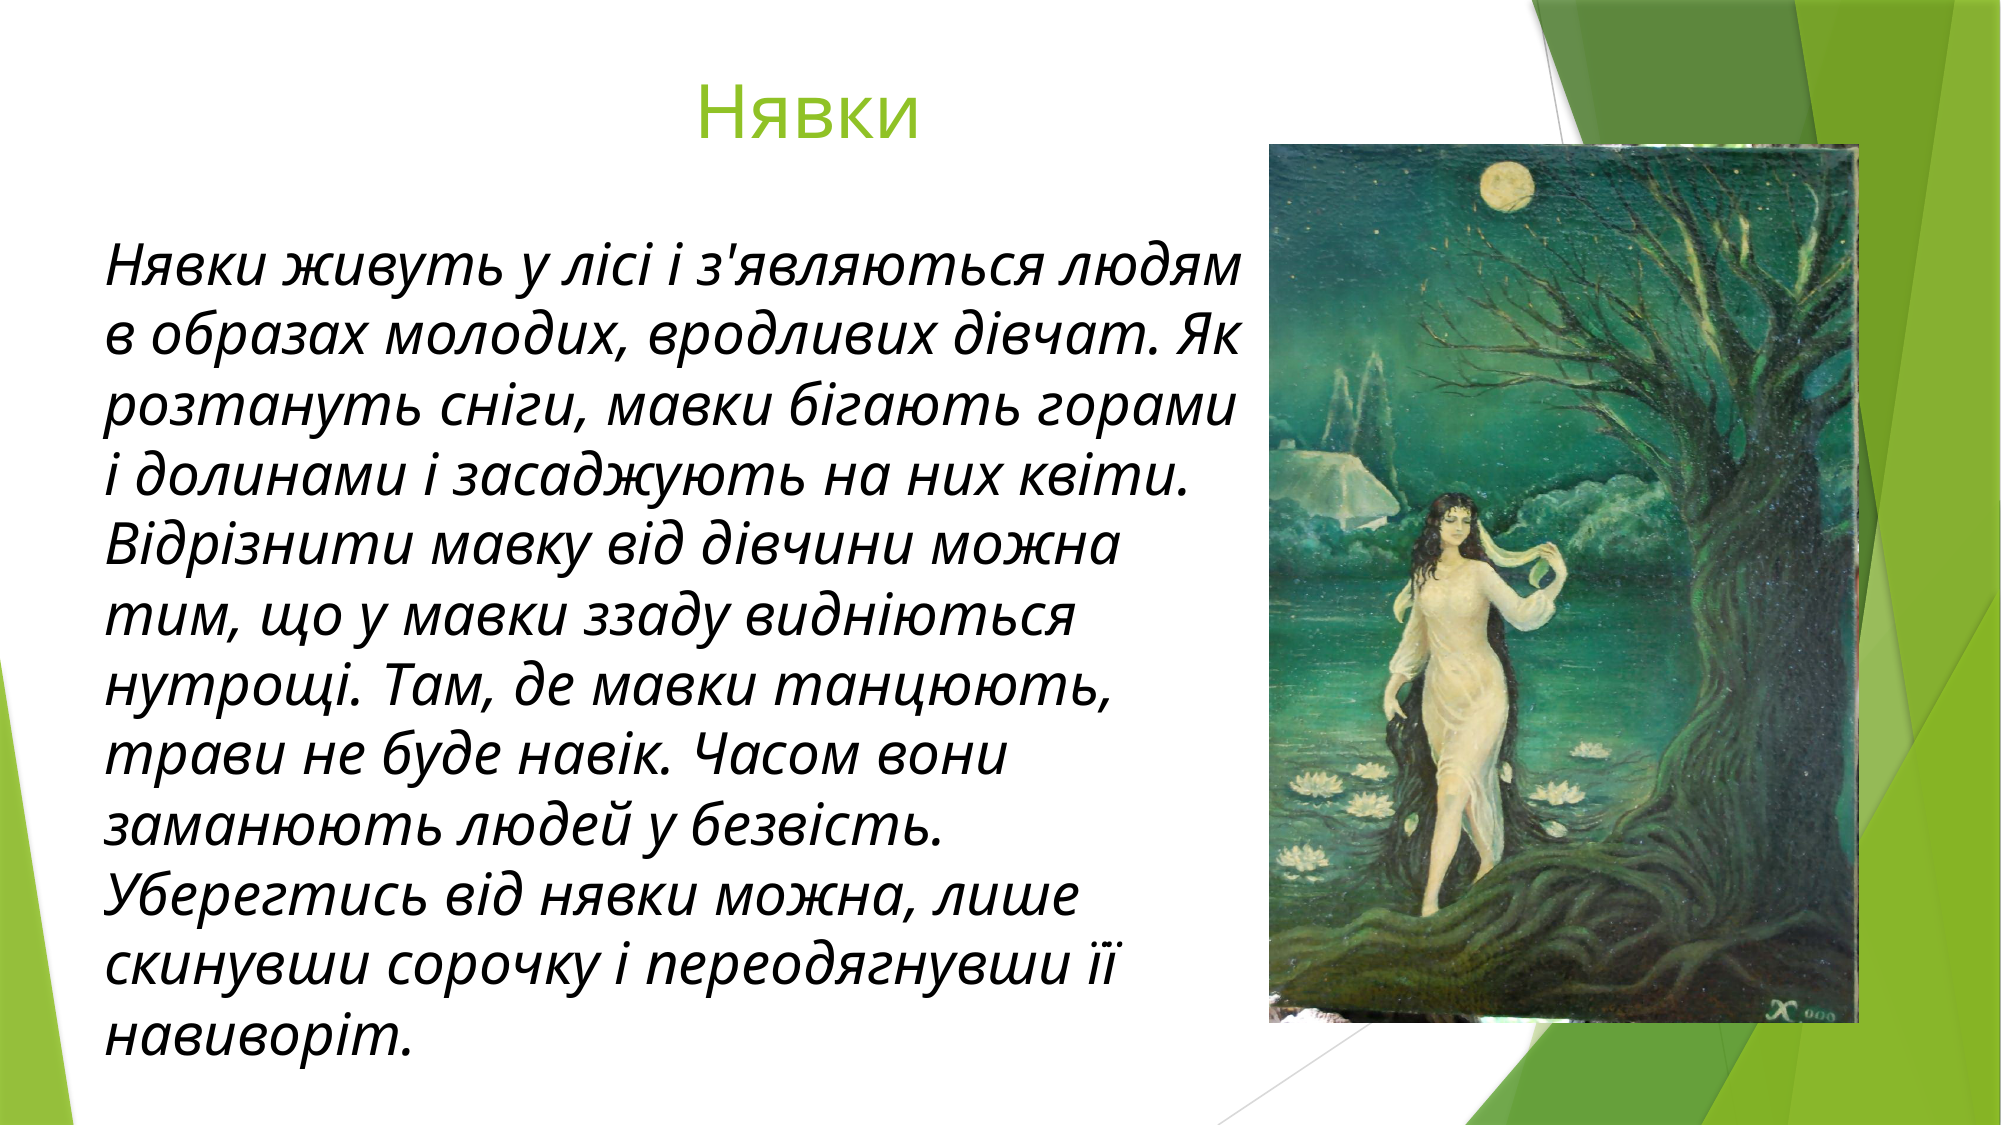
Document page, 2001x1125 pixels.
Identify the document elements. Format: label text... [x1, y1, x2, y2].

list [1269, 143, 1859, 1024]
text_box Нявки живуть у лісі і з'являються людям в образах молодих, вродливих дівчат. Як розтануть сніги, мавки бігають горами і долинами і засаджують на них квіти. Відрізнити мавку від дівчини можна тим, що у мавки ззаду видніються нутрощі. Там, де мавки танцюють, трави не буде навік. Часом вони заманюють людей у безвість. Уберегтись від нявки можна, лише скинувши сорочку і переодягнувши її навиворіт. [89, 219, 1270, 1074]
title Нявки [679, 56, 1033, 219]
